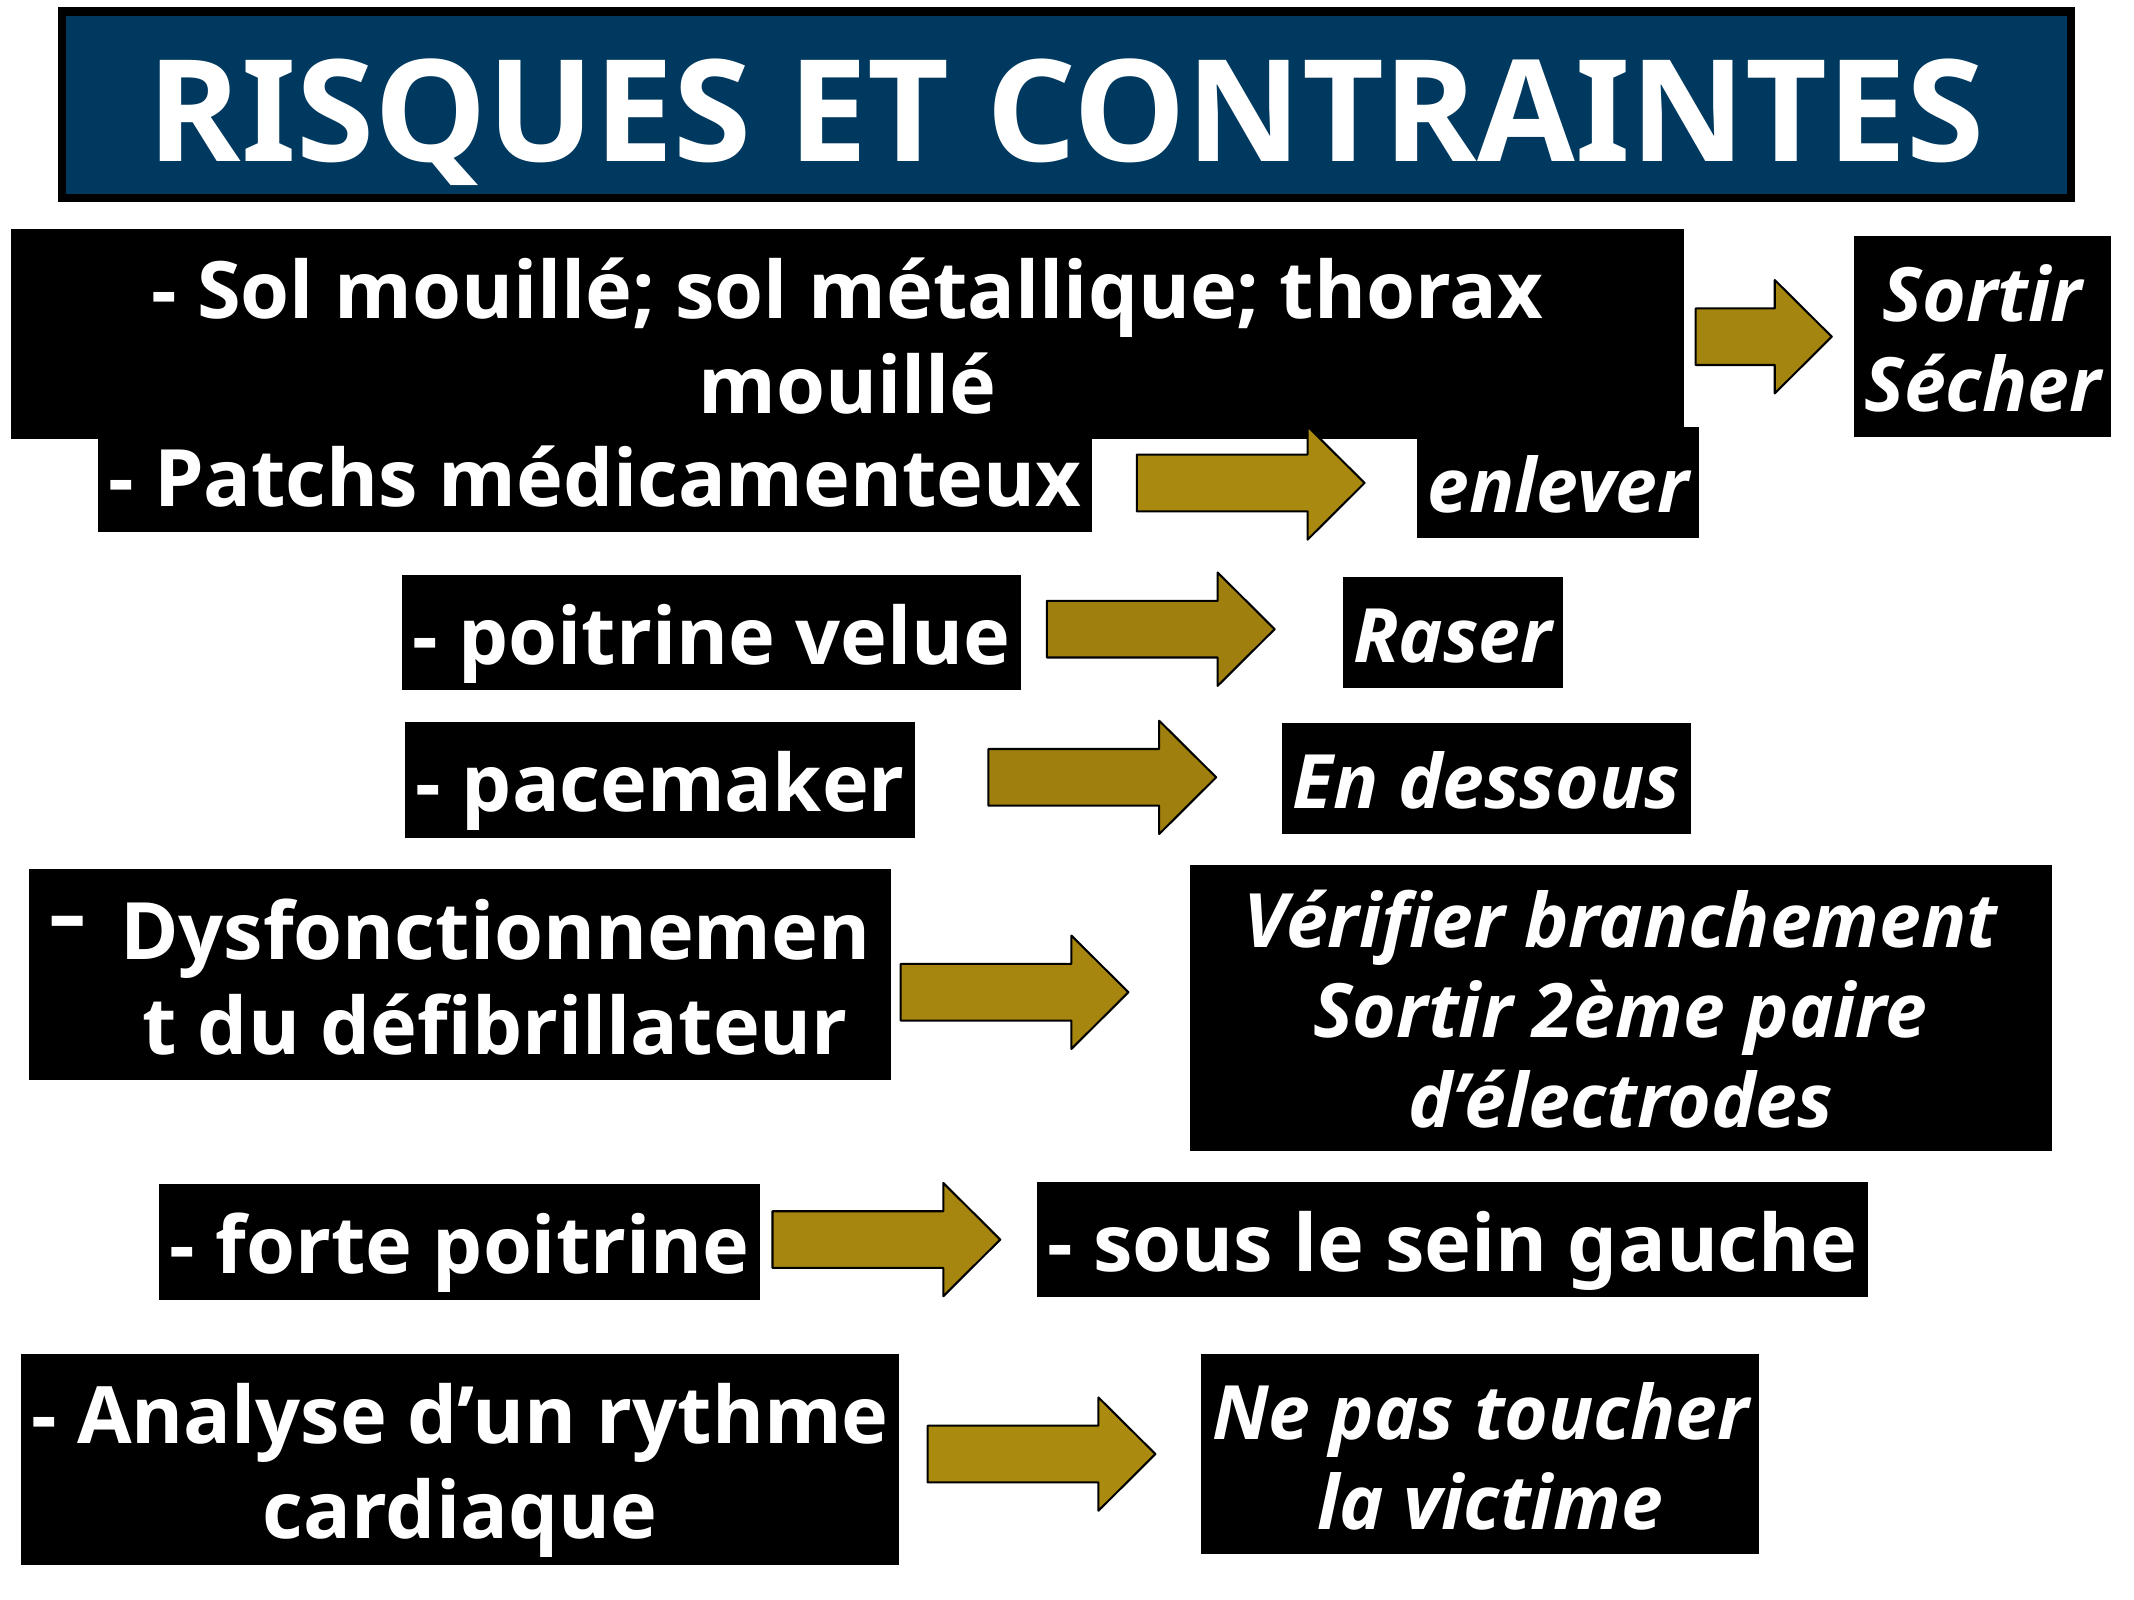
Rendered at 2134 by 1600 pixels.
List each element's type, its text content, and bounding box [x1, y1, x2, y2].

text_box [1046, 572, 1275, 686]
text_box [900, 935, 1129, 1049]
text_box [1136, 426, 1365, 540]
text_box - Sol mouillé; sol métallique; thorax mouillé [12, 230, 1683, 438]
text_box enlever [1419, 429, 1698, 536]
text_box [1695, 280, 1832, 394]
text_box [772, 1182, 1001, 1297]
text_box - Patchs médicamenteux [99, 418, 1091, 531]
text_box - forte poitrine [161, 1186, 759, 1298]
text_box En dessous [1284, 725, 1689, 832]
text_box [988, 720, 1217, 835]
text_box RISQUES ET CONTRAINTES [62, 11, 2072, 198]
text_box Raser [1344, 579, 1561, 686]
text_box - sous le sein gauche [1039, 1183, 1867, 1296]
text_box Ne pas toucher la victime [1203, 1355, 1758, 1553]
text_box Dysfonctionnement du défibrillateur [31, 871, 889, 1079]
text_box - Analyse d’un rythme cardiaque [22, 1355, 898, 1563]
text_box Vérifier branchement Sortir 2ème paire d’électrodes [1191, 866, 2050, 1150]
text_box - poitrine velue [404, 576, 1020, 689]
text_box Sortir Sécher [1856, 238, 2110, 435]
text_box - pacemaker [407, 724, 914, 836]
text_box [927, 1397, 1156, 1511]
